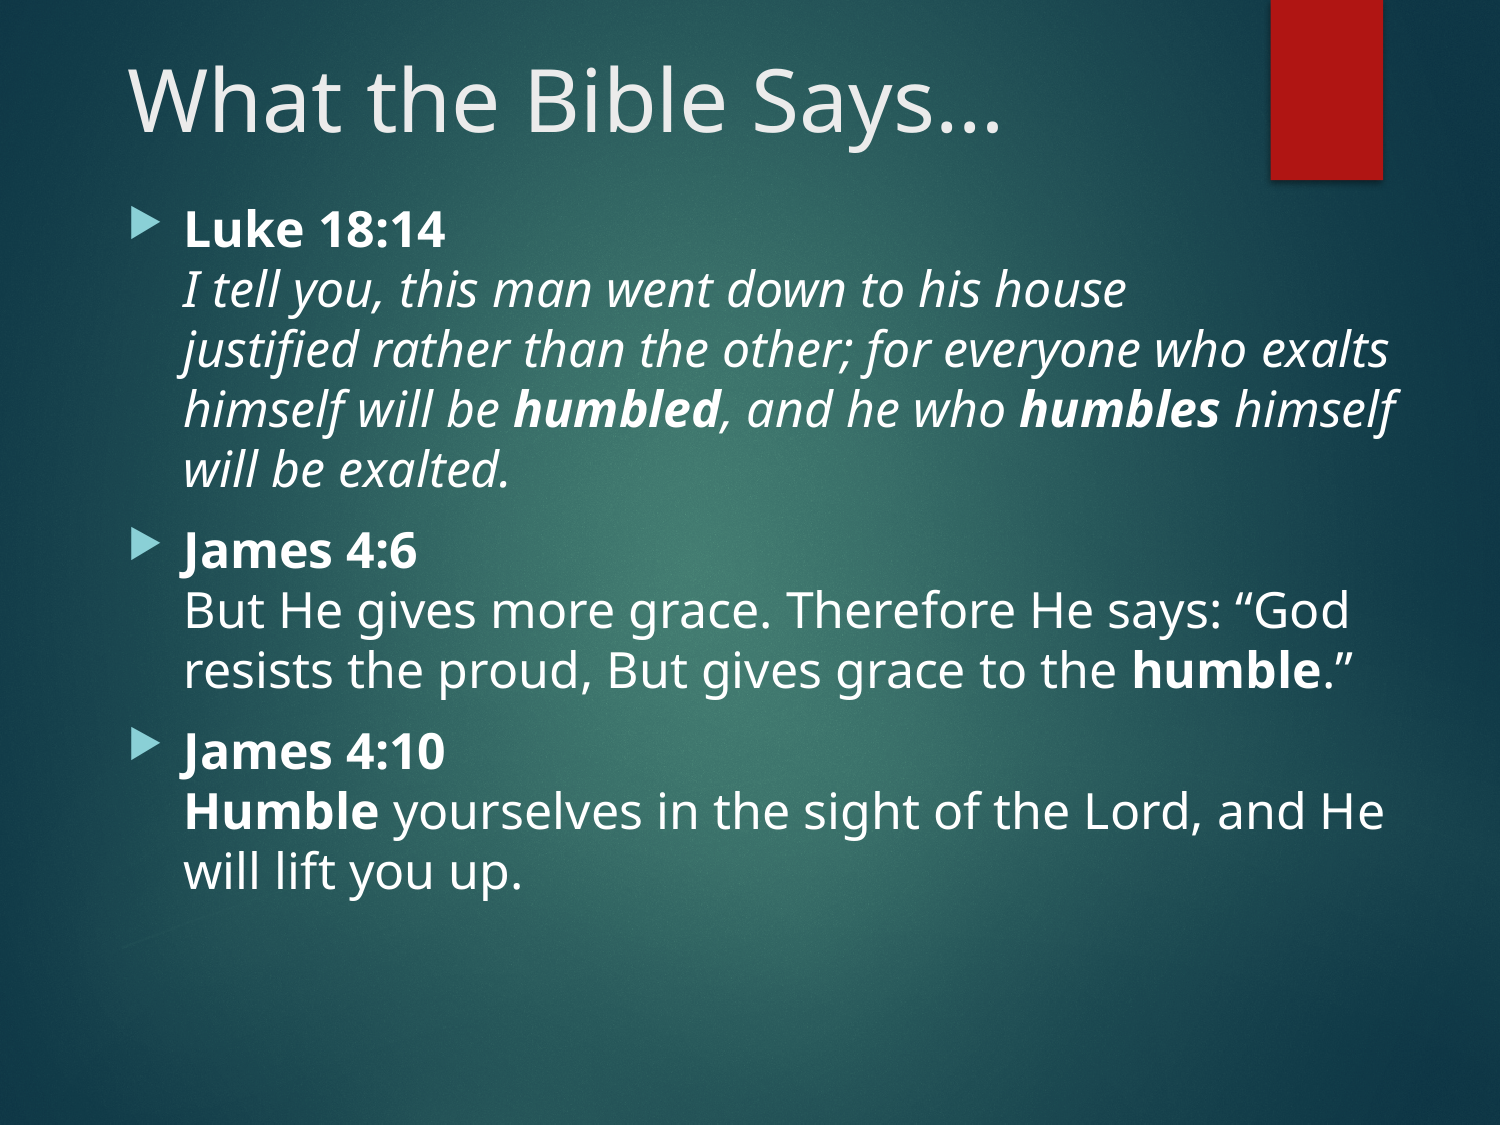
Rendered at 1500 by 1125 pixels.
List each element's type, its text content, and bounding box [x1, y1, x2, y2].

list Luke 18:14 I tell you, this man went down to his house justified rather than the other; for everyone who exalts himself will be humbled, and he who humbles himself will be exalted. James 4:6 But He gives more grace. Therefore He says: “God resists the proud, But gives grace to the humble.” James 4:10 Humble yourselves in the sight of the Lord, and He will lift you up. [112, 190, 1429, 1083]
title What the Bible Says… [112, 37, 1387, 190]
